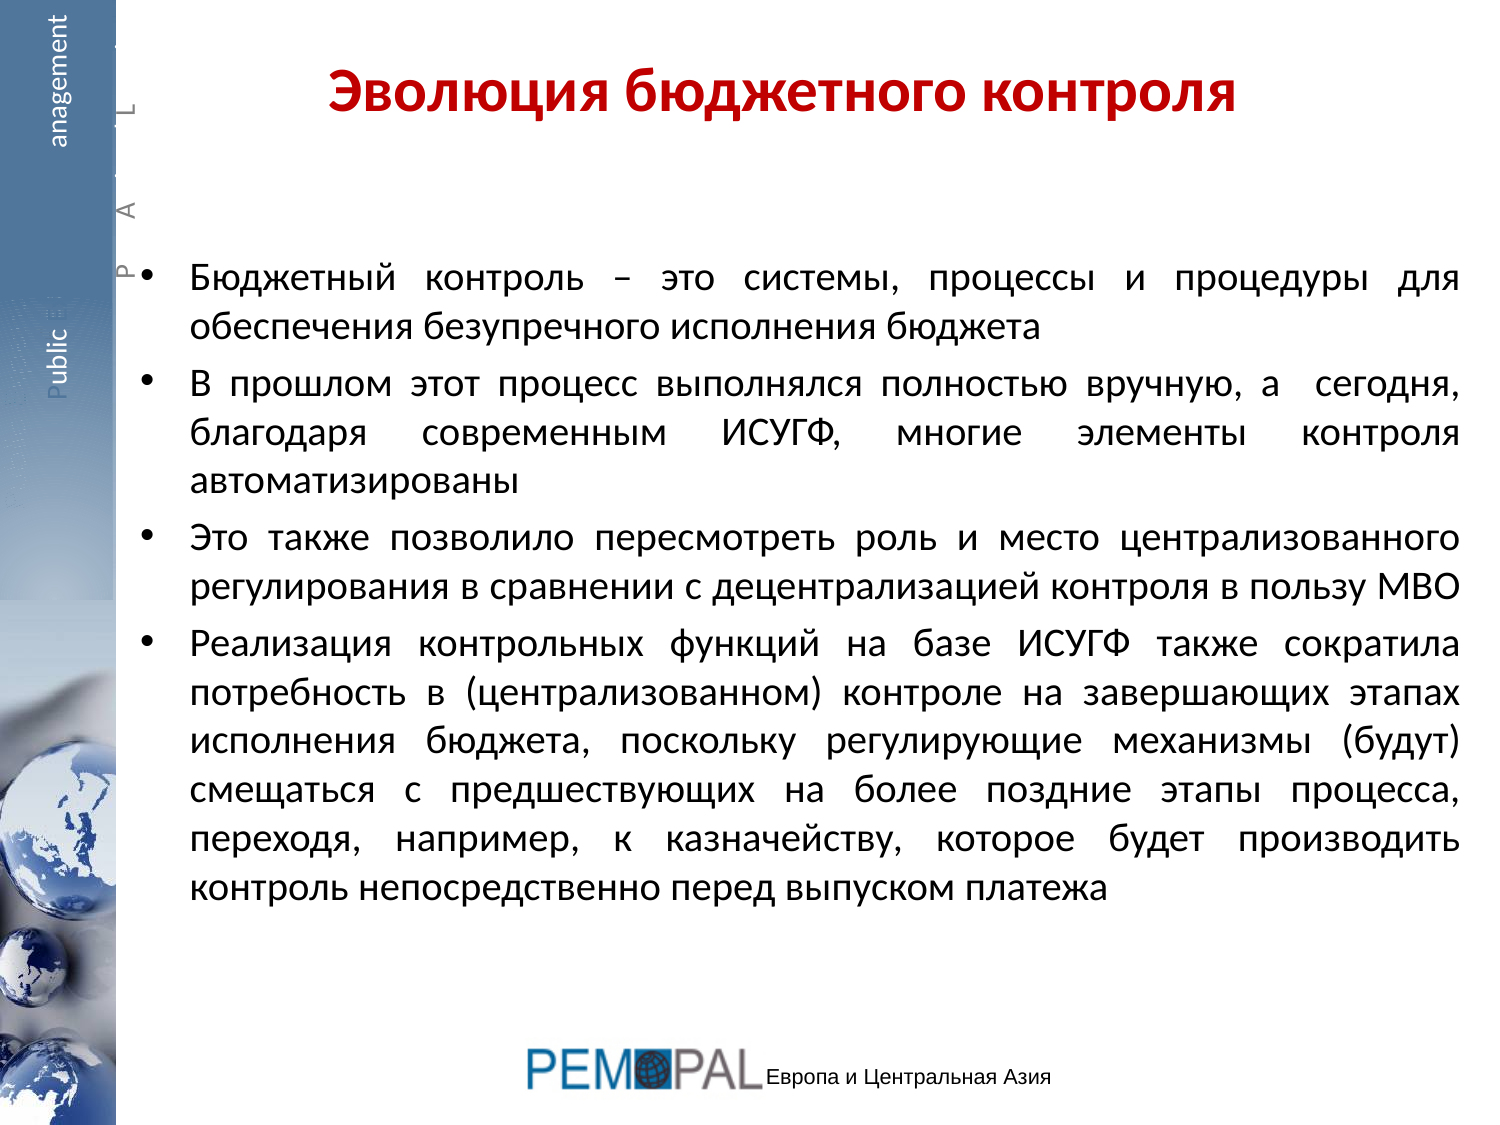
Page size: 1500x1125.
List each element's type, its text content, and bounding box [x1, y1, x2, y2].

text_box Public Expenditure Management Peer Assisted Learning [0, 0, 113, 600]
text_box Европа и Центральная Азия [765, 1037, 1175, 1125]
list Бюджетный контроль – это системы, процессы и процедуры для обеспечения безупречного исполнения бюджета В прошлом этот процесс выполнялся полностью вручную, а сегодня, благодаря современным ИСУГФ, многие элементы контроля автоматизированы Это также позволило пересмотреть роль и место централизованного регулирования в сравнении с децентрализацией контроля в пользу МВО Реализация контрольных функций на базе ИСУГФ также сократила потребность в (централизованном) контроле на завершающих этапах исполнения бюджета, поскольку регулирующие механизмы (будут) смещаться с предшествующих на более поздние этапы процесса, переходя, например, к казначейству, которое будет производить контроль непосредственно перед выпуском платежа [125, 207, 1478, 968]
title Эволюция бюджетного контроля [275, 24, 1293, 148]
picture [525, 1037, 765, 1100]
picture [0, 0, 116, 1125]
